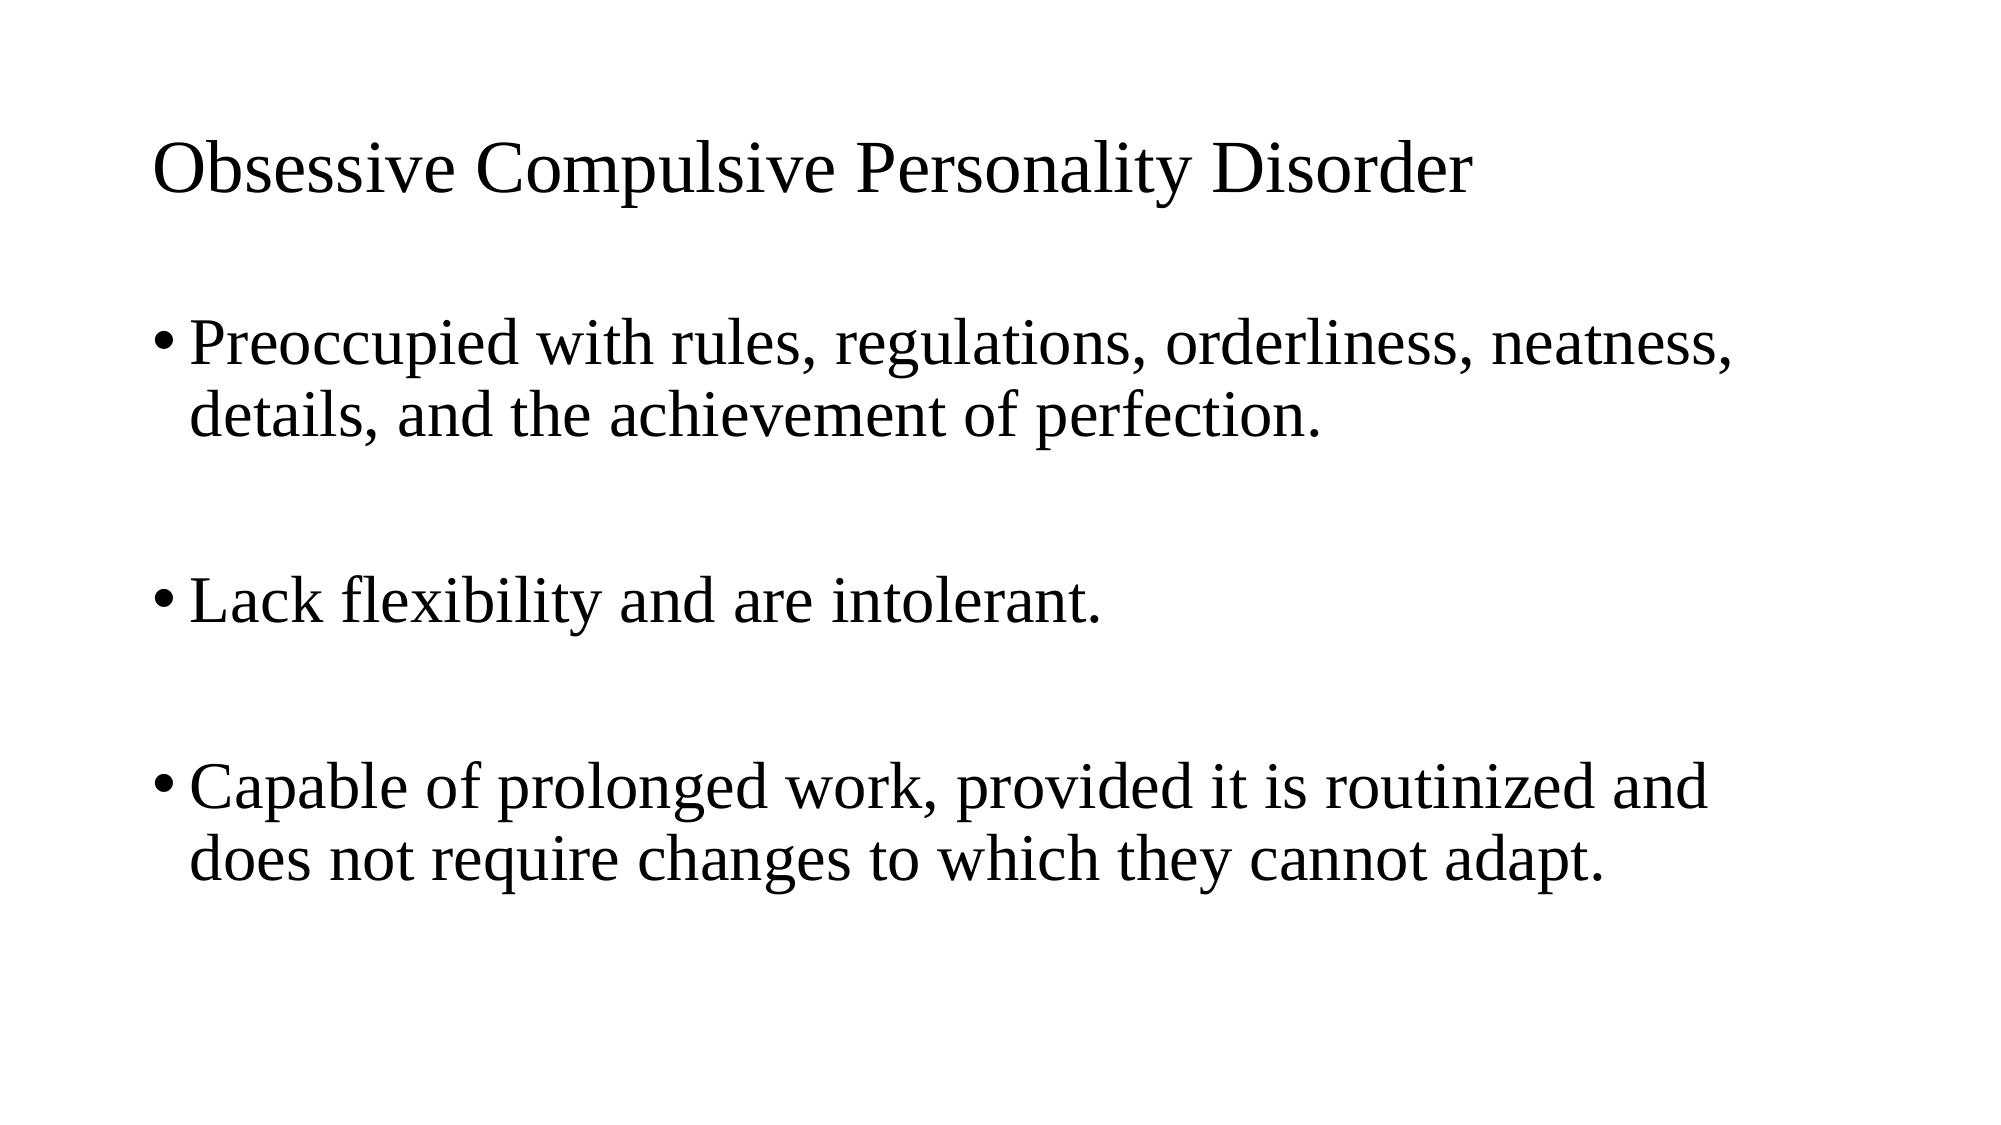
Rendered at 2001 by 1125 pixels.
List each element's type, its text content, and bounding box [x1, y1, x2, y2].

list Preoccupied with rules, regulations, orderliness, neatness, details, and the achievement of perfection. Lack flexibility and are intolerant. Capable of prolonged work, provided it is routinized and does not require changes to which they cannot adapt. [137, 299, 1863, 1014]
title Obsessive Compulsive Personality Disorder [137, 59, 1863, 278]
